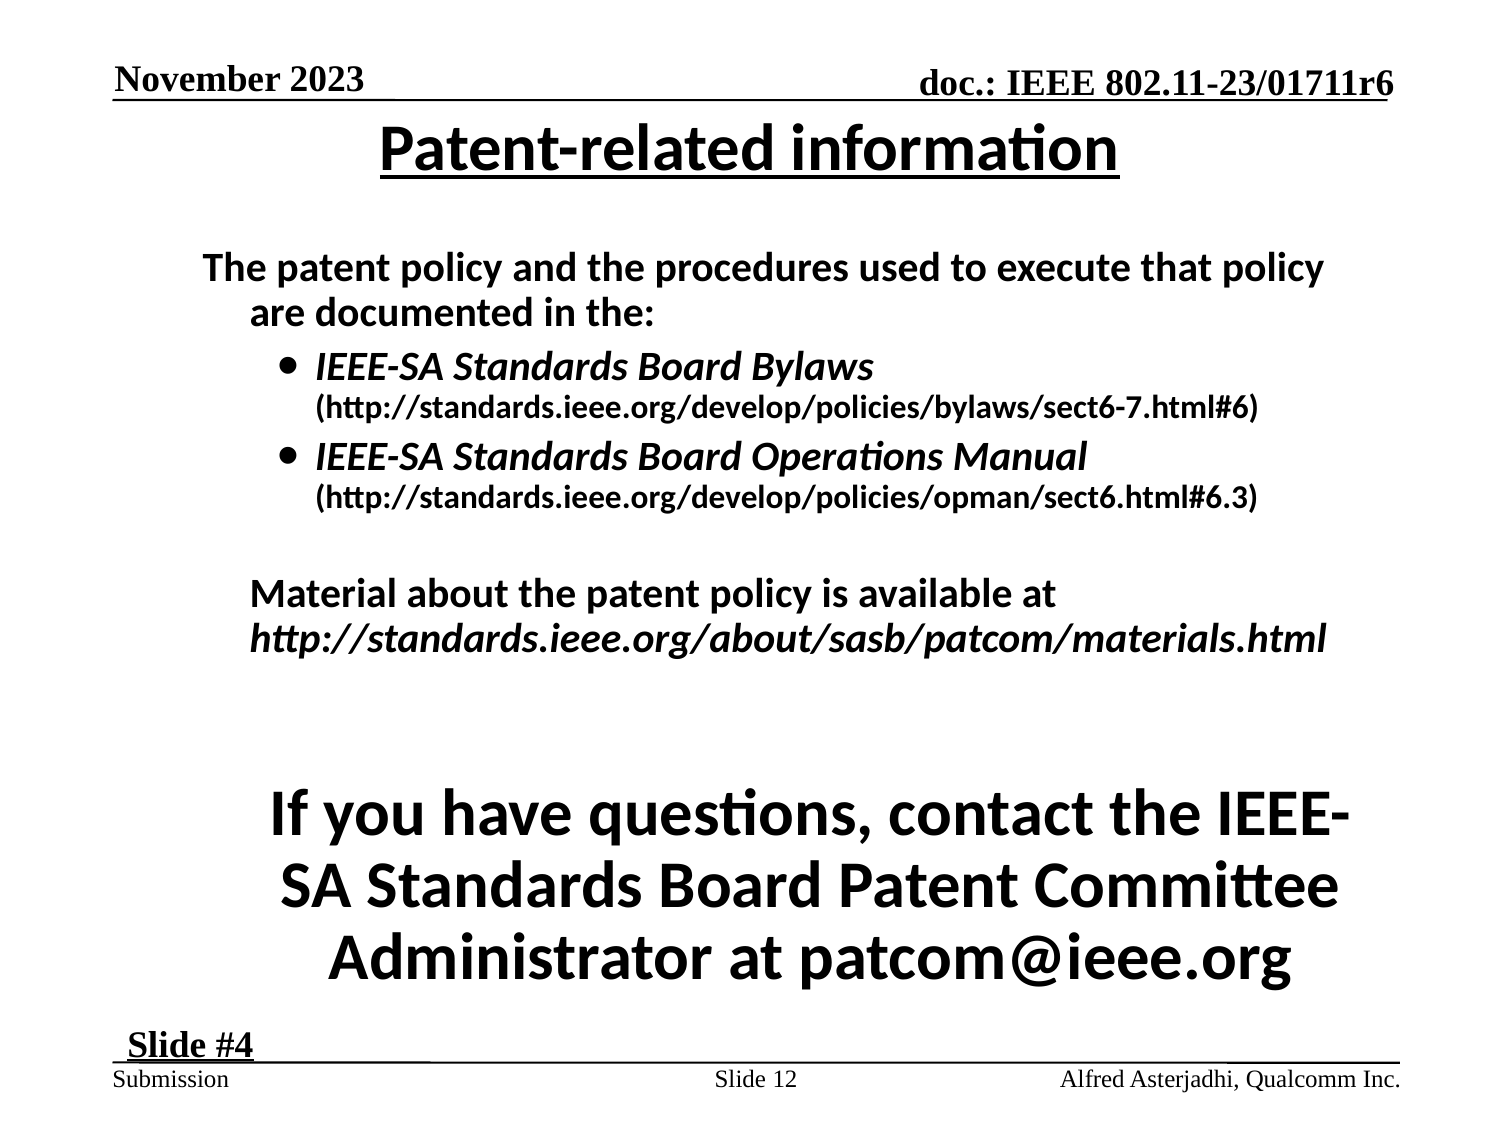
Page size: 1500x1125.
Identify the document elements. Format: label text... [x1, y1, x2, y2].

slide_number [114, 54, 493, 100]
slide_number Slide 12 [712, 1061, 800, 1123]
title Patent-related information [112, 112, 1388, 176]
list The patent policy and the procedures used to execute that policy are documented in the: IEEE-SA Standards Board Bylaws (http://standards.ieee.org/develop/policies/bylaws/sect6-7.html#6) IEEE-SA Standards Board Operations Manual (http://standards.ieee.org/develop/policies/opman/sect6.html#6.3) Material about the patent policy is available at http://standards.ieee.org/about/sasb/patcom/materials.html If you have questions, contact the IEEE-SA Standards Board Patent Committee Administrator at patcom@ieee.org [112, 237, 1388, 913]
footer Alfred Asterjadhi, Qualcomm Inc. [878, 1061, 1402, 1093]
text_box Slide #4 [112, 1012, 269, 1073]
